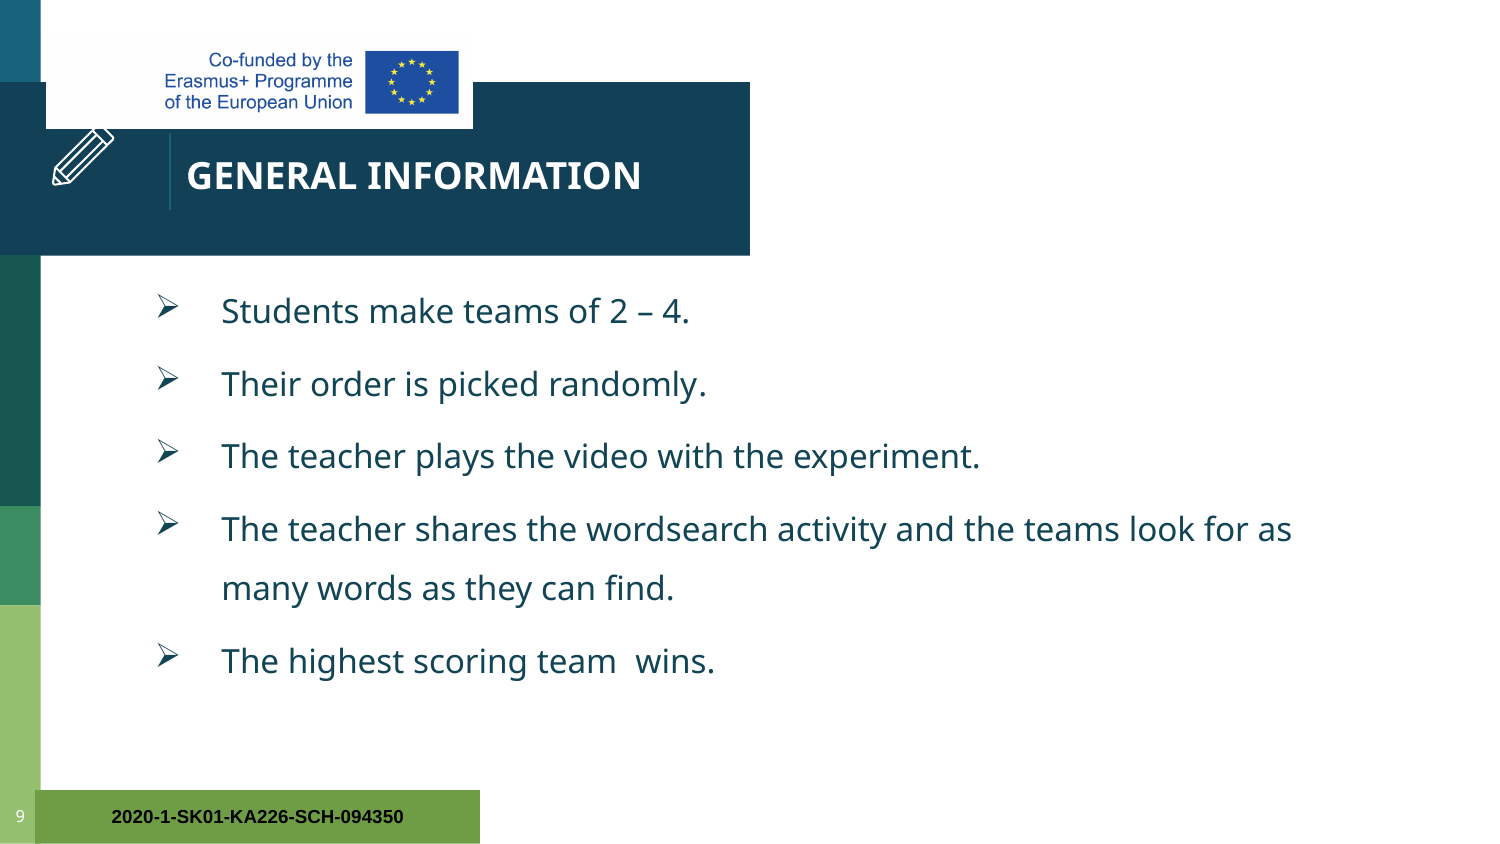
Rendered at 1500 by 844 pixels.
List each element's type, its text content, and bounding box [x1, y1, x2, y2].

title GENERAL INFORMATION [171, 90, 698, 255]
slide_number 9 [0, 790, 35, 844]
list Students make teams of 2 – 4. Their order is picked randomly. The teacher plays the video with the experiment. The teacher shares the wordsearch activity and the teams look for as many words as they can find. The highest scoring team wins. [131, 255, 1369, 774]
text_box 2020-1-SK01-KA226-SCH-094350 [35, 790, 480, 844]
picture [46, 34, 473, 130]
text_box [52, 136, 114, 185]
